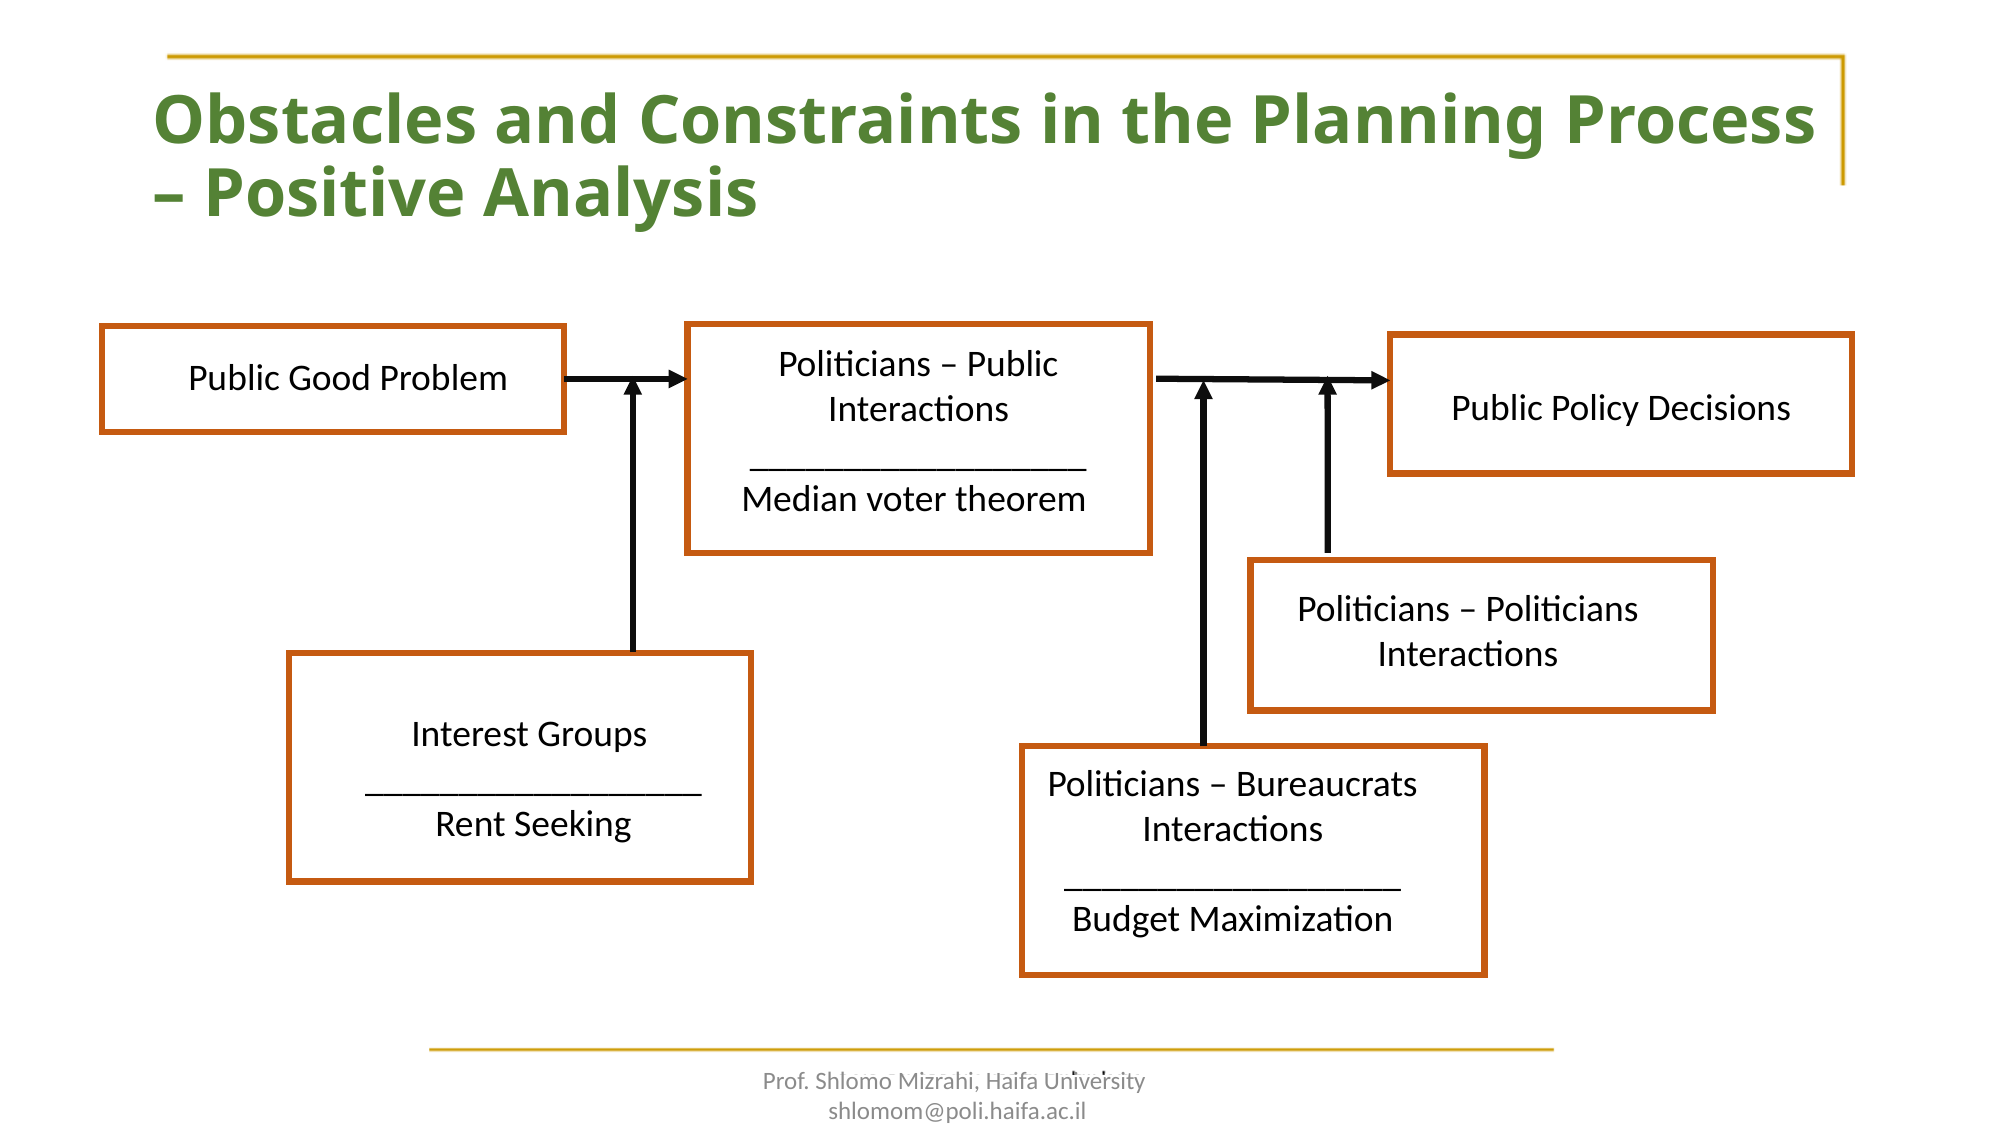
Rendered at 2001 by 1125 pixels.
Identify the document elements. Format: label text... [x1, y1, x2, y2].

title Obstacles and Constraints in the Planning Process – Positive Analysis [137, 221, 1863, 257]
text_box [101, 325, 565, 433]
text_box [1389, 333, 1853, 474]
text_box [1021, 745, 1486, 976]
picture [401, 1017, 1599, 1075]
text_box [1250, 559, 1714, 711]
text_box [686, 323, 1151, 554]
text_box [288, 652, 752, 882]
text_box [137, 31, 1898, 221]
footer Prof. Shlomo Mizrahi, Haifa University shlomom@poli.haifa.ac.il [620, 1075, 1295, 1125]
